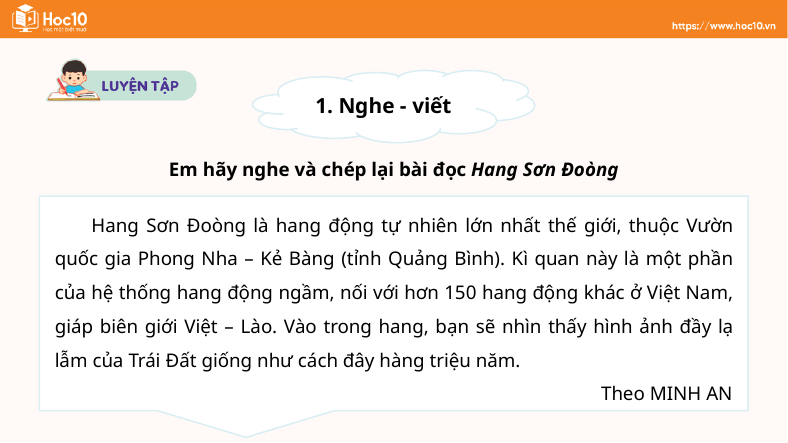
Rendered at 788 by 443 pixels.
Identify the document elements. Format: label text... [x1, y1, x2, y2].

text_box Em hãy nghe và chép lại bài đọc Hang Sơn Đoòng [98, 155, 689, 183]
picture [0, 0, 788, 443]
text_box Hang Sơn Đoòng là hang động tự nhiên lớn nhất thế giới, thuộc Vườn quốc gia Phong Nha – Kẻ Bàng (tỉnh Quảng Bình). Kì quan này là một phần của hệ thống hang động ngầm, nối với hơn 150 hang động khác ở Việt Nam, giáp biên giới Việt – Lào. Vào trong hang, bạn sẽ nhìn thấy hình ảnh đầy lạ lẫm của Trái Đất giống như cách đây hàng triệu năm. Theo MINH AN [39, 196, 749, 438]
text_box 1. Nghe - viết [252, 70, 535, 143]
